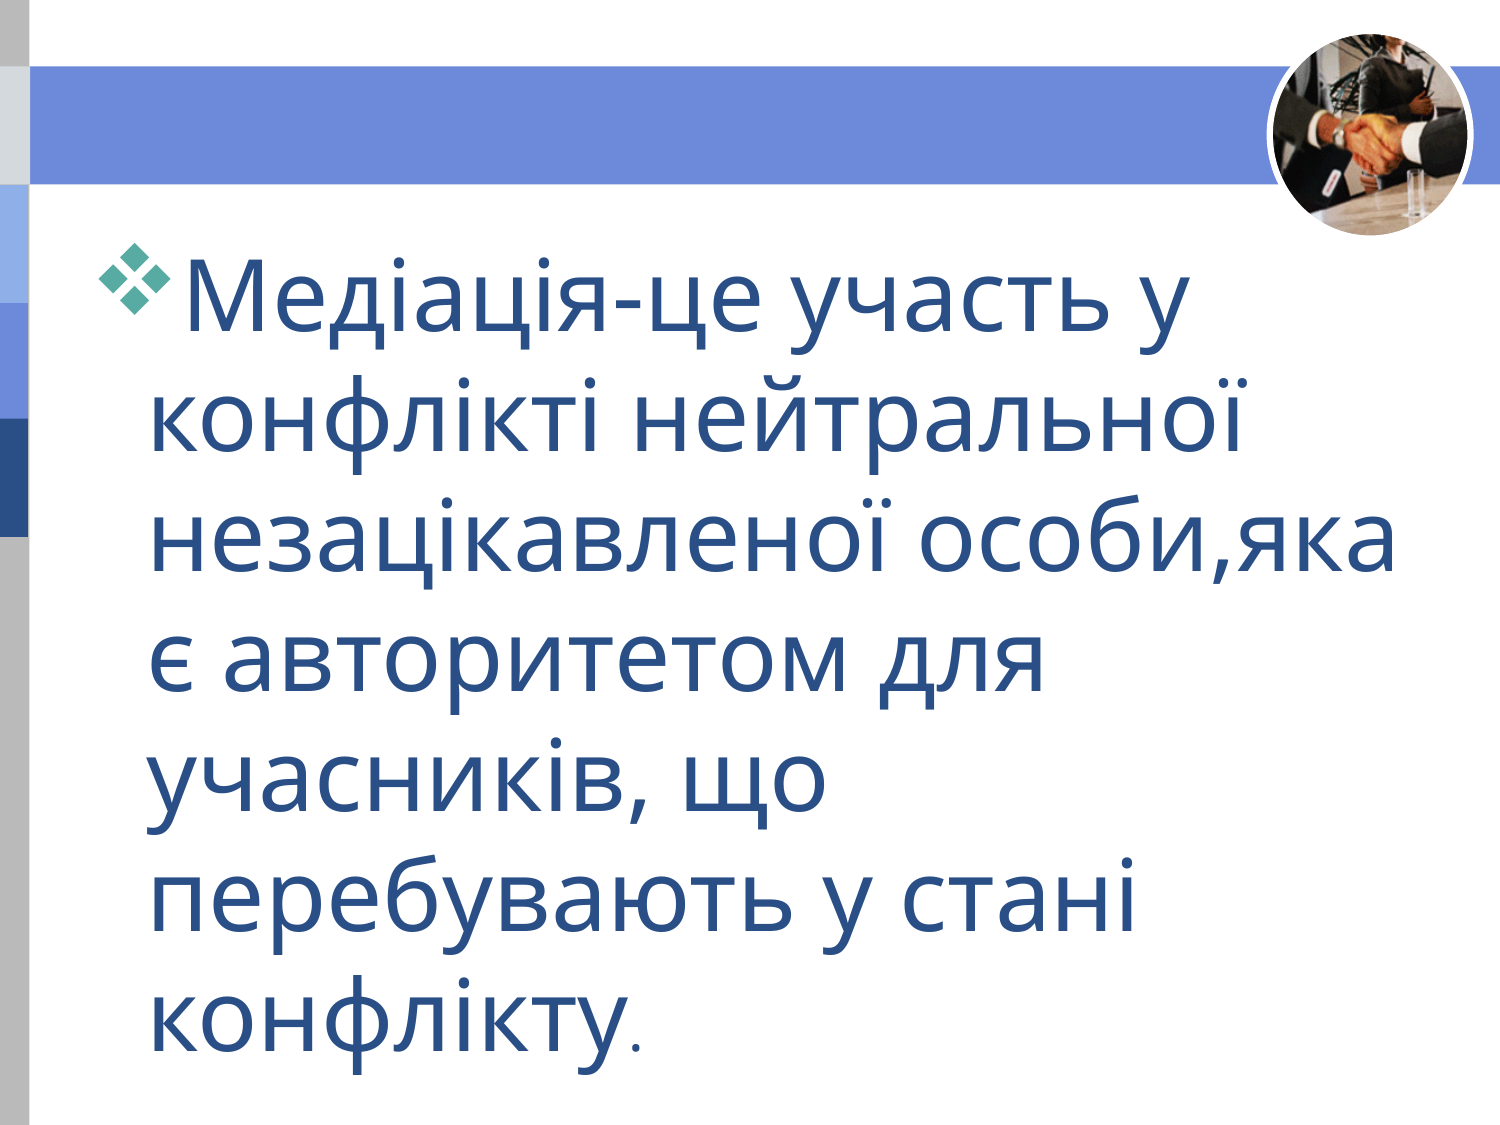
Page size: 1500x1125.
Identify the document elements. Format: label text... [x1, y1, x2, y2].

list Медіація-це участь у конфлікті нейтральної незацікавленої особи,яка є авторитетом для учасників, що перебувають у стані конфлікту. [74, 223, 1426, 1032]
picture [1273, 35, 1467, 223]
